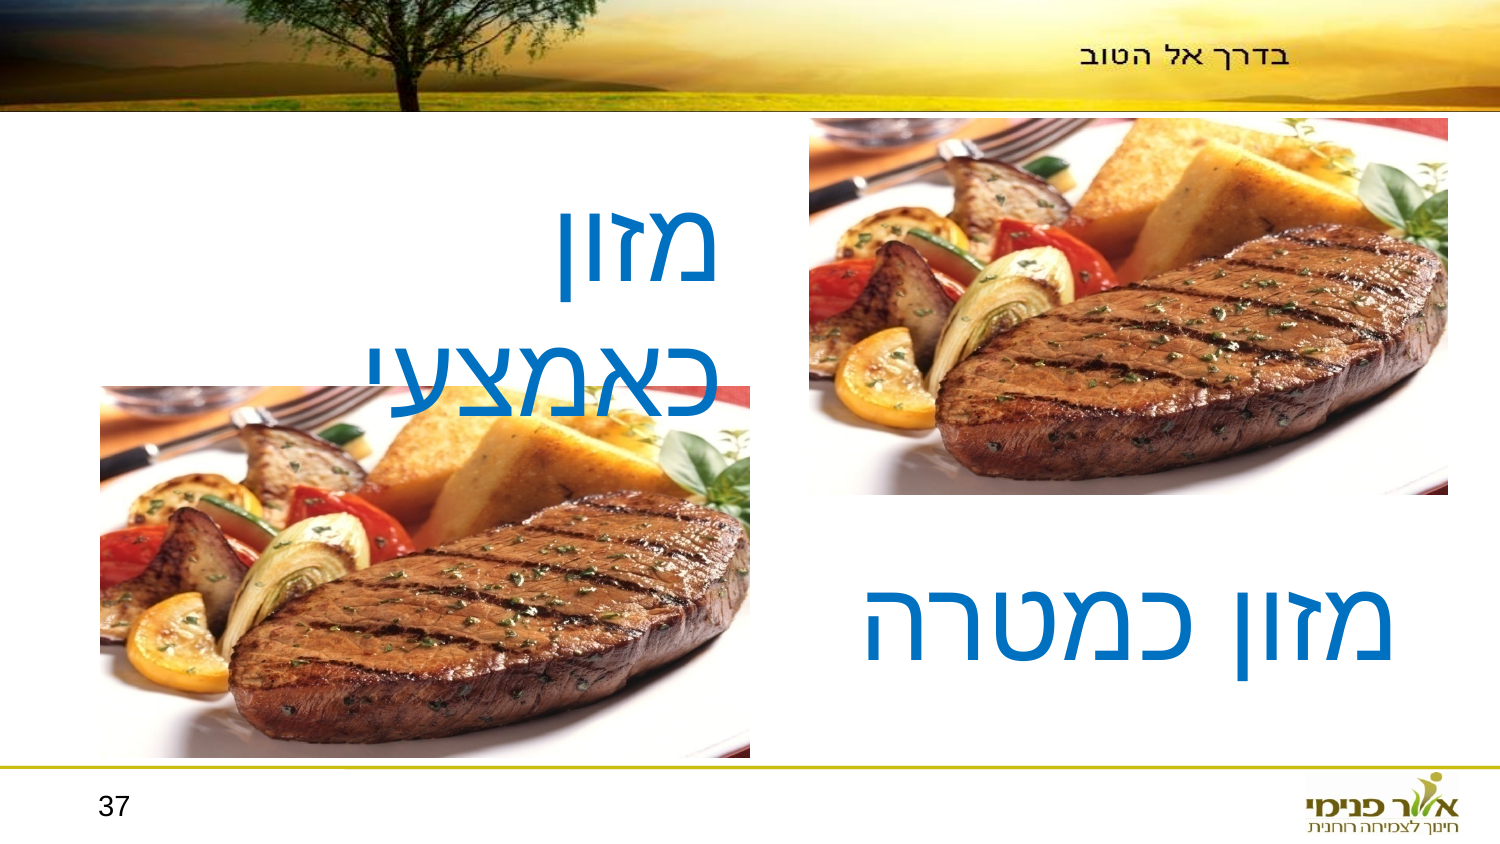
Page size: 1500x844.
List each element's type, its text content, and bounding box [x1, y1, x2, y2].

picture [808, 118, 1448, 495]
picture [0, 0, 1500, 112]
picture [1305, 772, 1459, 835]
picture [99, 386, 751, 758]
text_box מזון כמטרה [844, 540, 1416, 690]
text_box מזון כאמצעי [159, 161, 739, 384]
